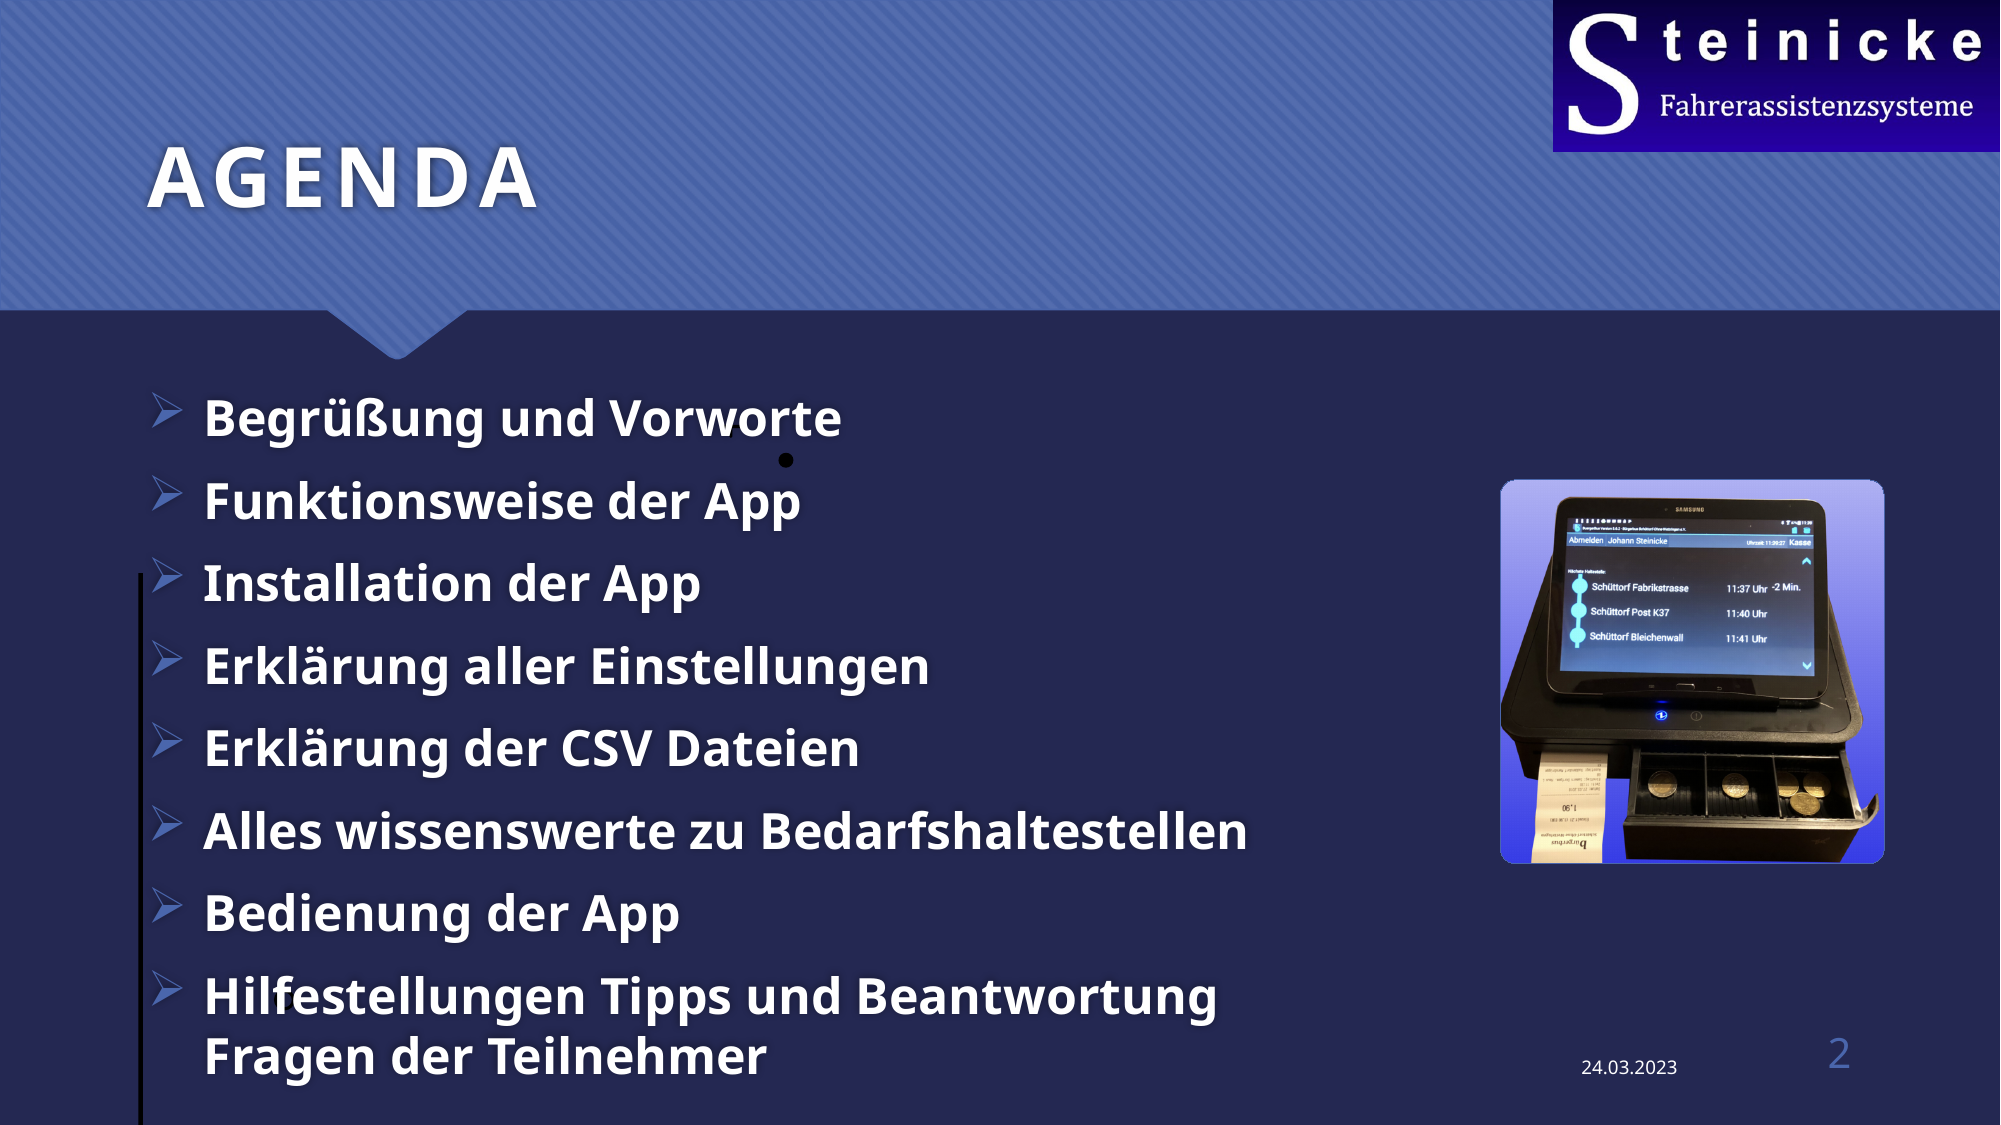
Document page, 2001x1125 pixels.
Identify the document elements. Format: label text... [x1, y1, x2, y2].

slide_number 2 [1692, 1005, 1867, 1086]
text_box [0, 0, 2000, 313]
picture [1500, 479, 1885, 864]
title Agenda [132, 72, 1867, 232]
picture [1553, 0, 2000, 152]
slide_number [1357, 1026, 1692, 1086]
list Begrüßung und Vorworte Funktionsweise der App Installation der App Erklärung aller Einstellungen Erklärung der CSV Dateien Alles wissenswerte zu Bedarfshaltestellen Bedienung der App Hilfestellungen Tipps und Beantwortung Fragen der Teilnehmer [132, 319, 1291, 1125]
